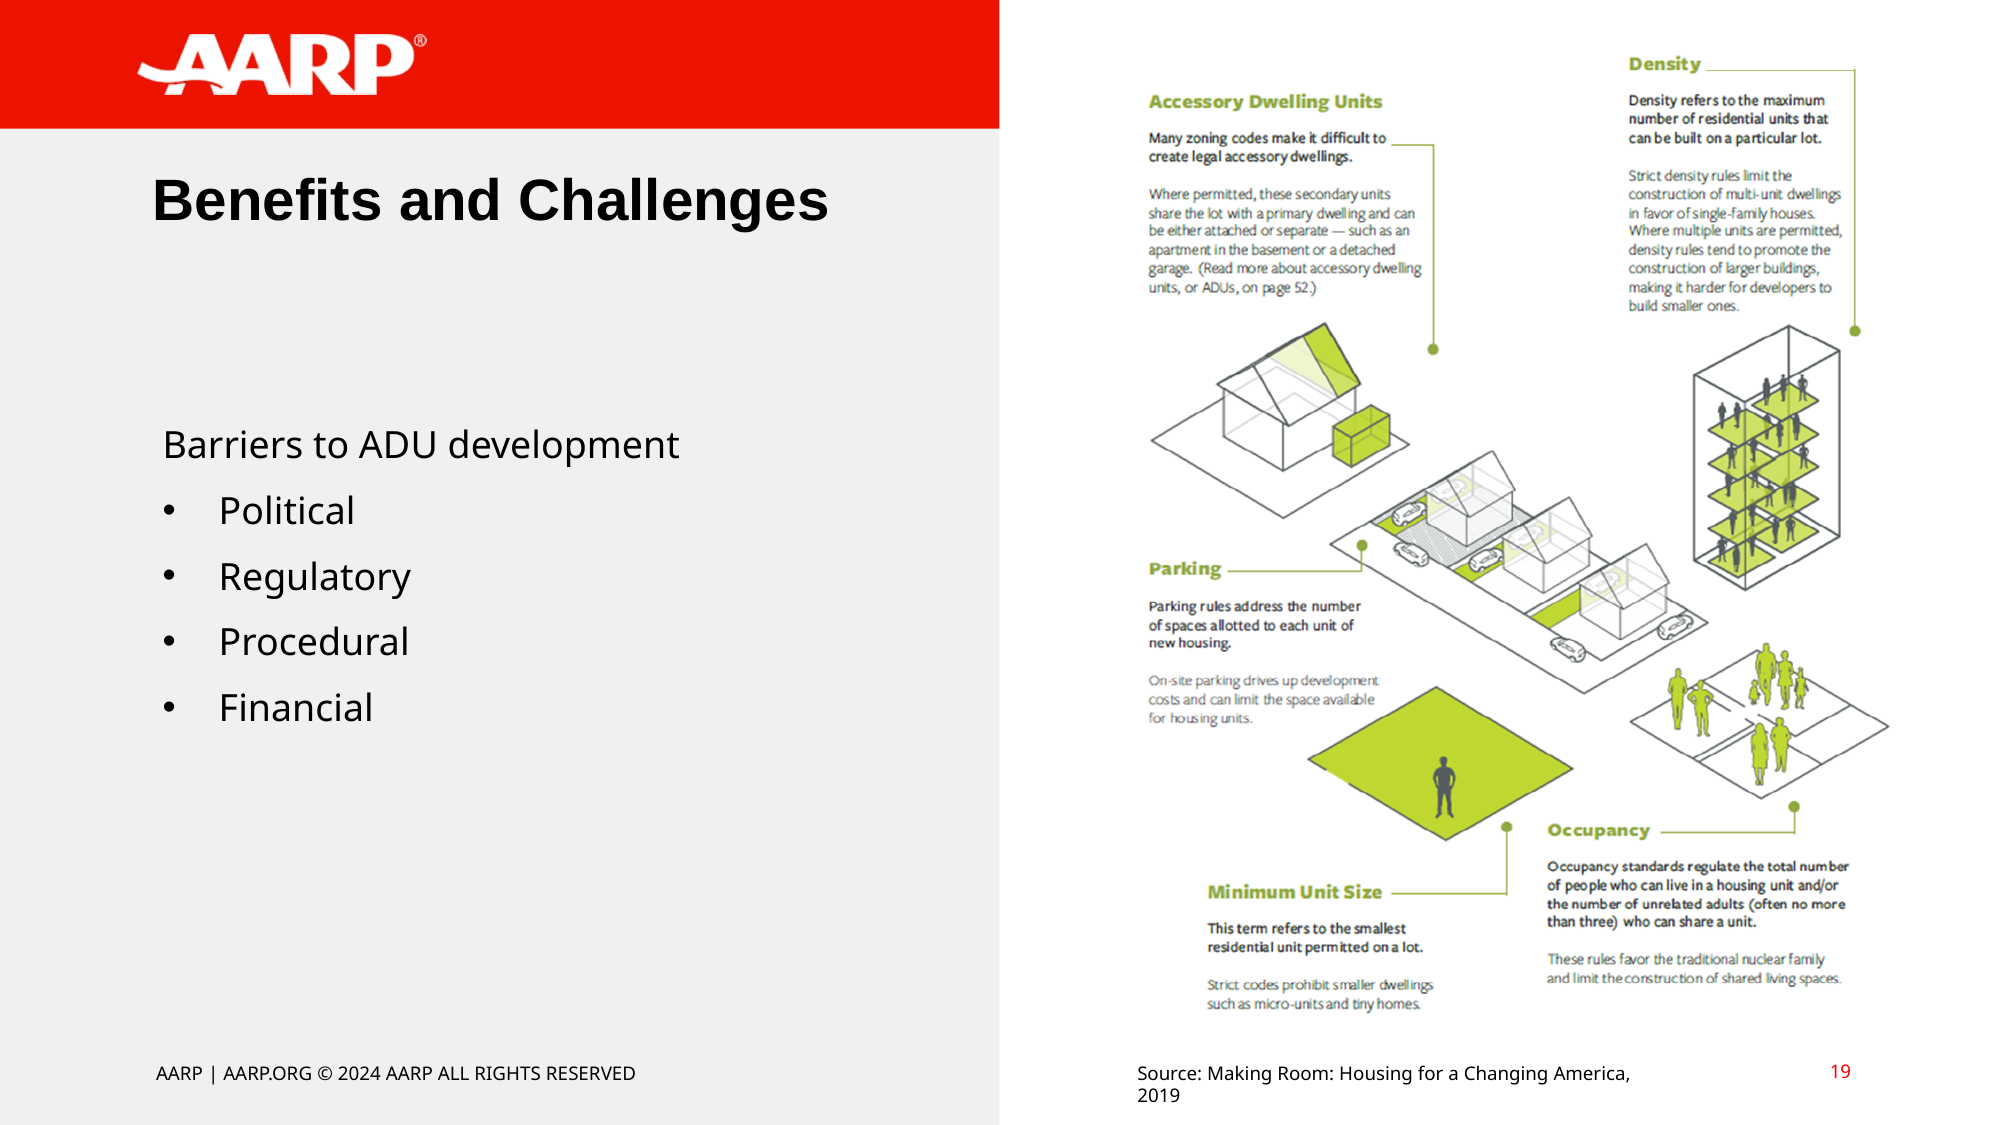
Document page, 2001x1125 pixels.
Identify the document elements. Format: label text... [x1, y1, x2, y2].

text_box AARP | AARP.ORG © 2024 AARP ALL RIGHTS RESERVED [140, 1042, 729, 1103]
text_box Barriers to ADU development Political Regulatory Procedural Financial [147, 413, 738, 873]
text_box 19 [1750, 1058, 1866, 1103]
picture [137, 34, 427, 95]
text_box Benefits and Challenges [138, 149, 931, 348]
text_box Source: Making Room: Housing for a Changing America, 2019 [1122, 1058, 1661, 1114]
picture [1122, 33, 1899, 1058]
